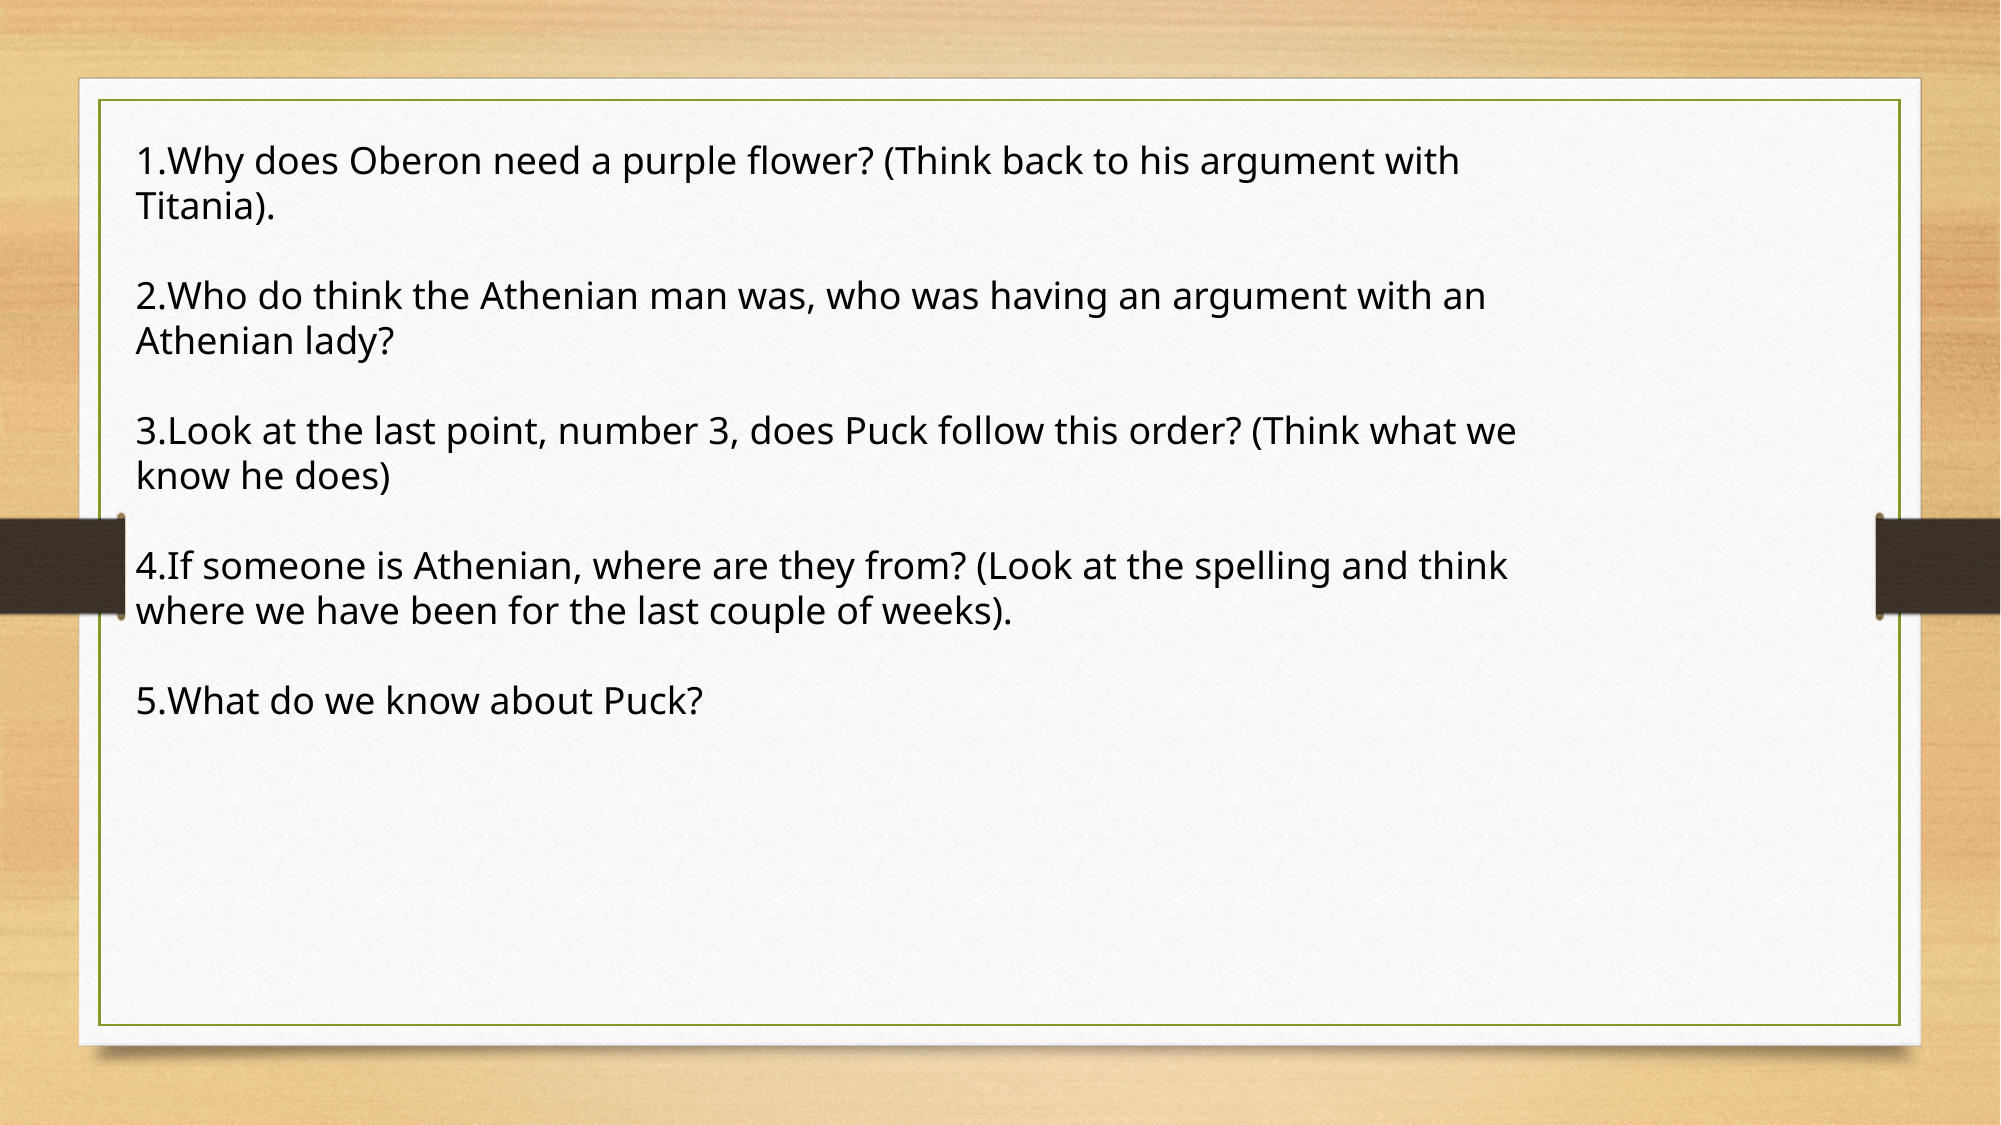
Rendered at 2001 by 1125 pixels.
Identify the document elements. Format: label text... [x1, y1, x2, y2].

picture [0, 0, 2001, 1125]
text_box Why does Oberon need a purple flower? (Think back to his argument with Titania). Who do think the Athenian man was, who was having an argument with an Athenian lady? Look at the last point, number 3, does Puck follow this order? (Think what we know he does) If someone is Athenian, where are they from? (Look at the spelling and think where we have been for the last couple of weeks). What do we know about Puck? [120, 129, 1534, 730]
